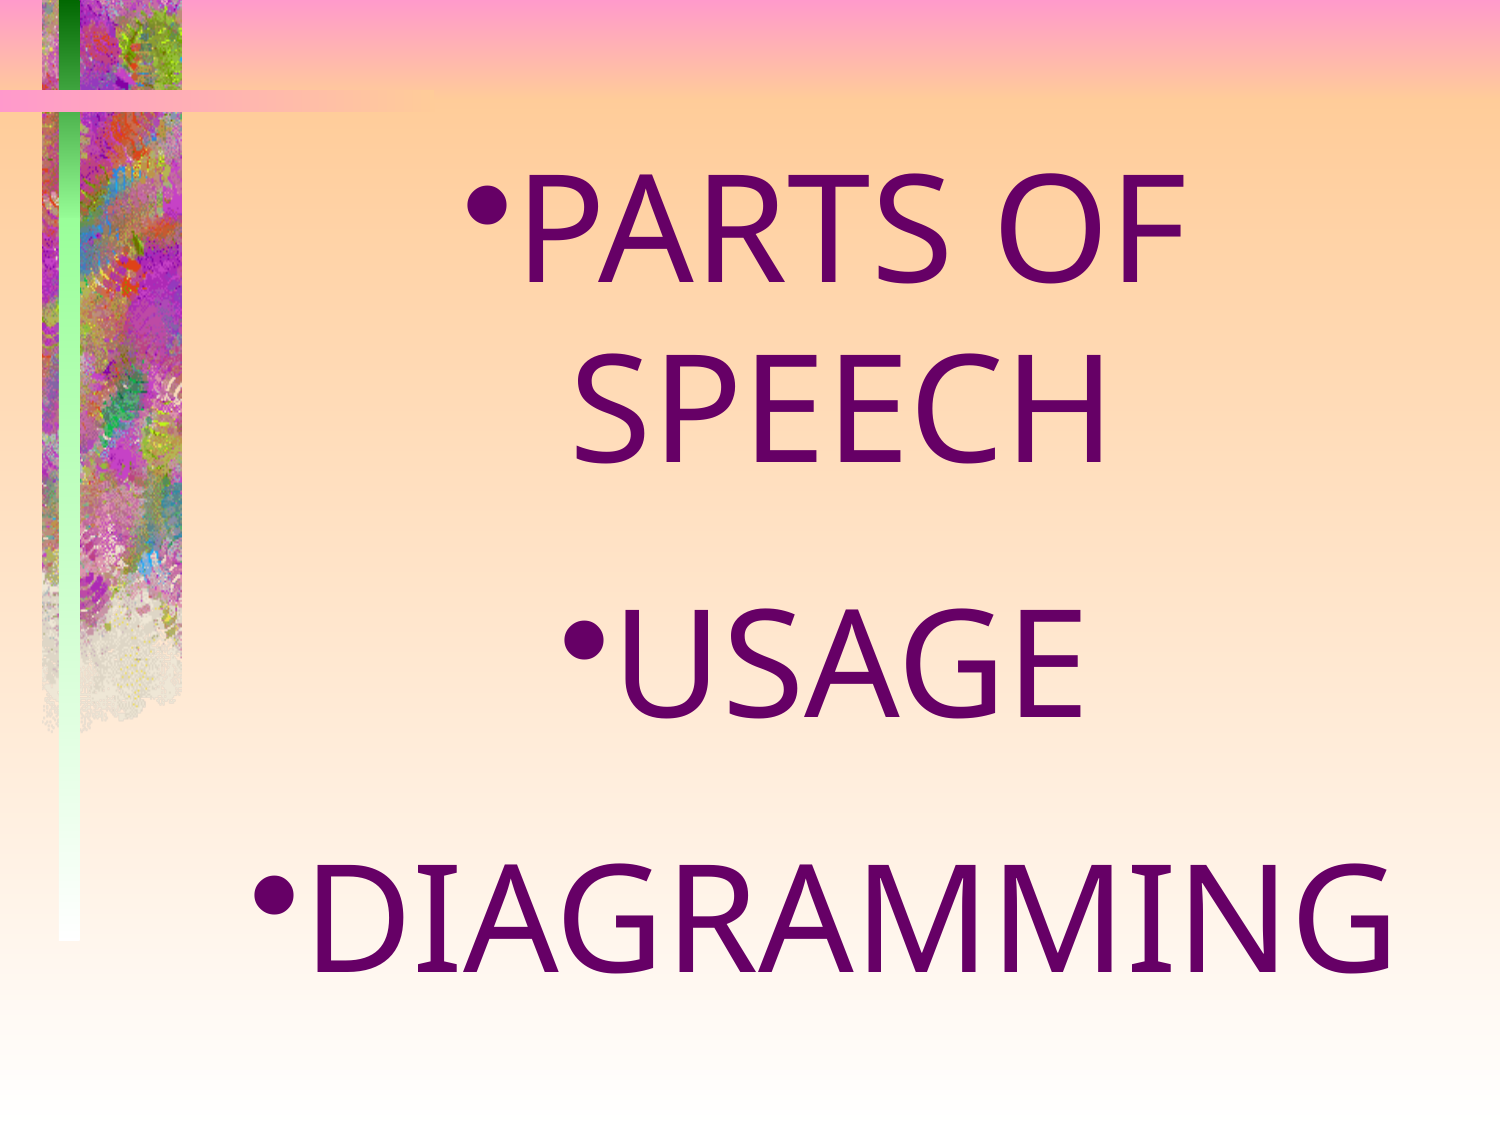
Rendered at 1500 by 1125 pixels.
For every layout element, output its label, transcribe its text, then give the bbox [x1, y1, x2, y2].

picture [42, 111, 59, 821]
picture [80, 111, 182, 821]
picture [42, 0, 59, 90]
text_box PARTS OF SPEECH USAGE DIAGRAMMING [174, 124, 1475, 1010]
picture [80, 0, 182, 90]
